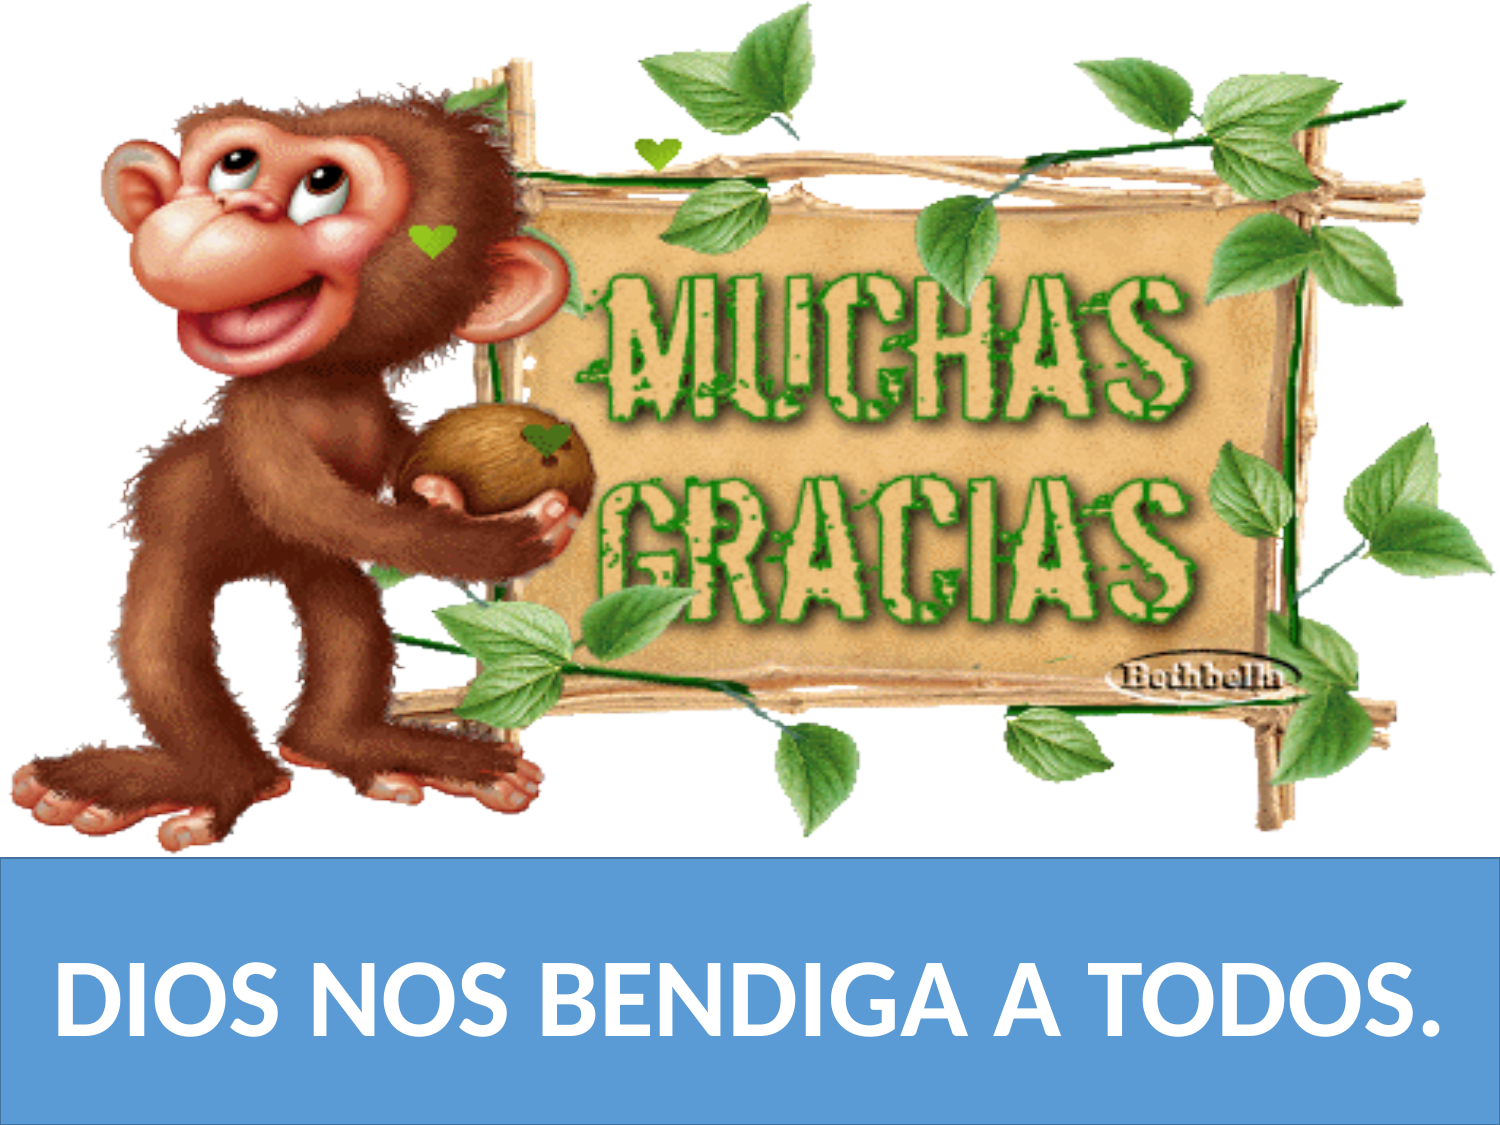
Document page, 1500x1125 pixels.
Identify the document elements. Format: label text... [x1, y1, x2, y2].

picture [0, 0, 1500, 858]
text_box DIOS NOS BENDIGA A TODOS. [0, 858, 1500, 1125]
